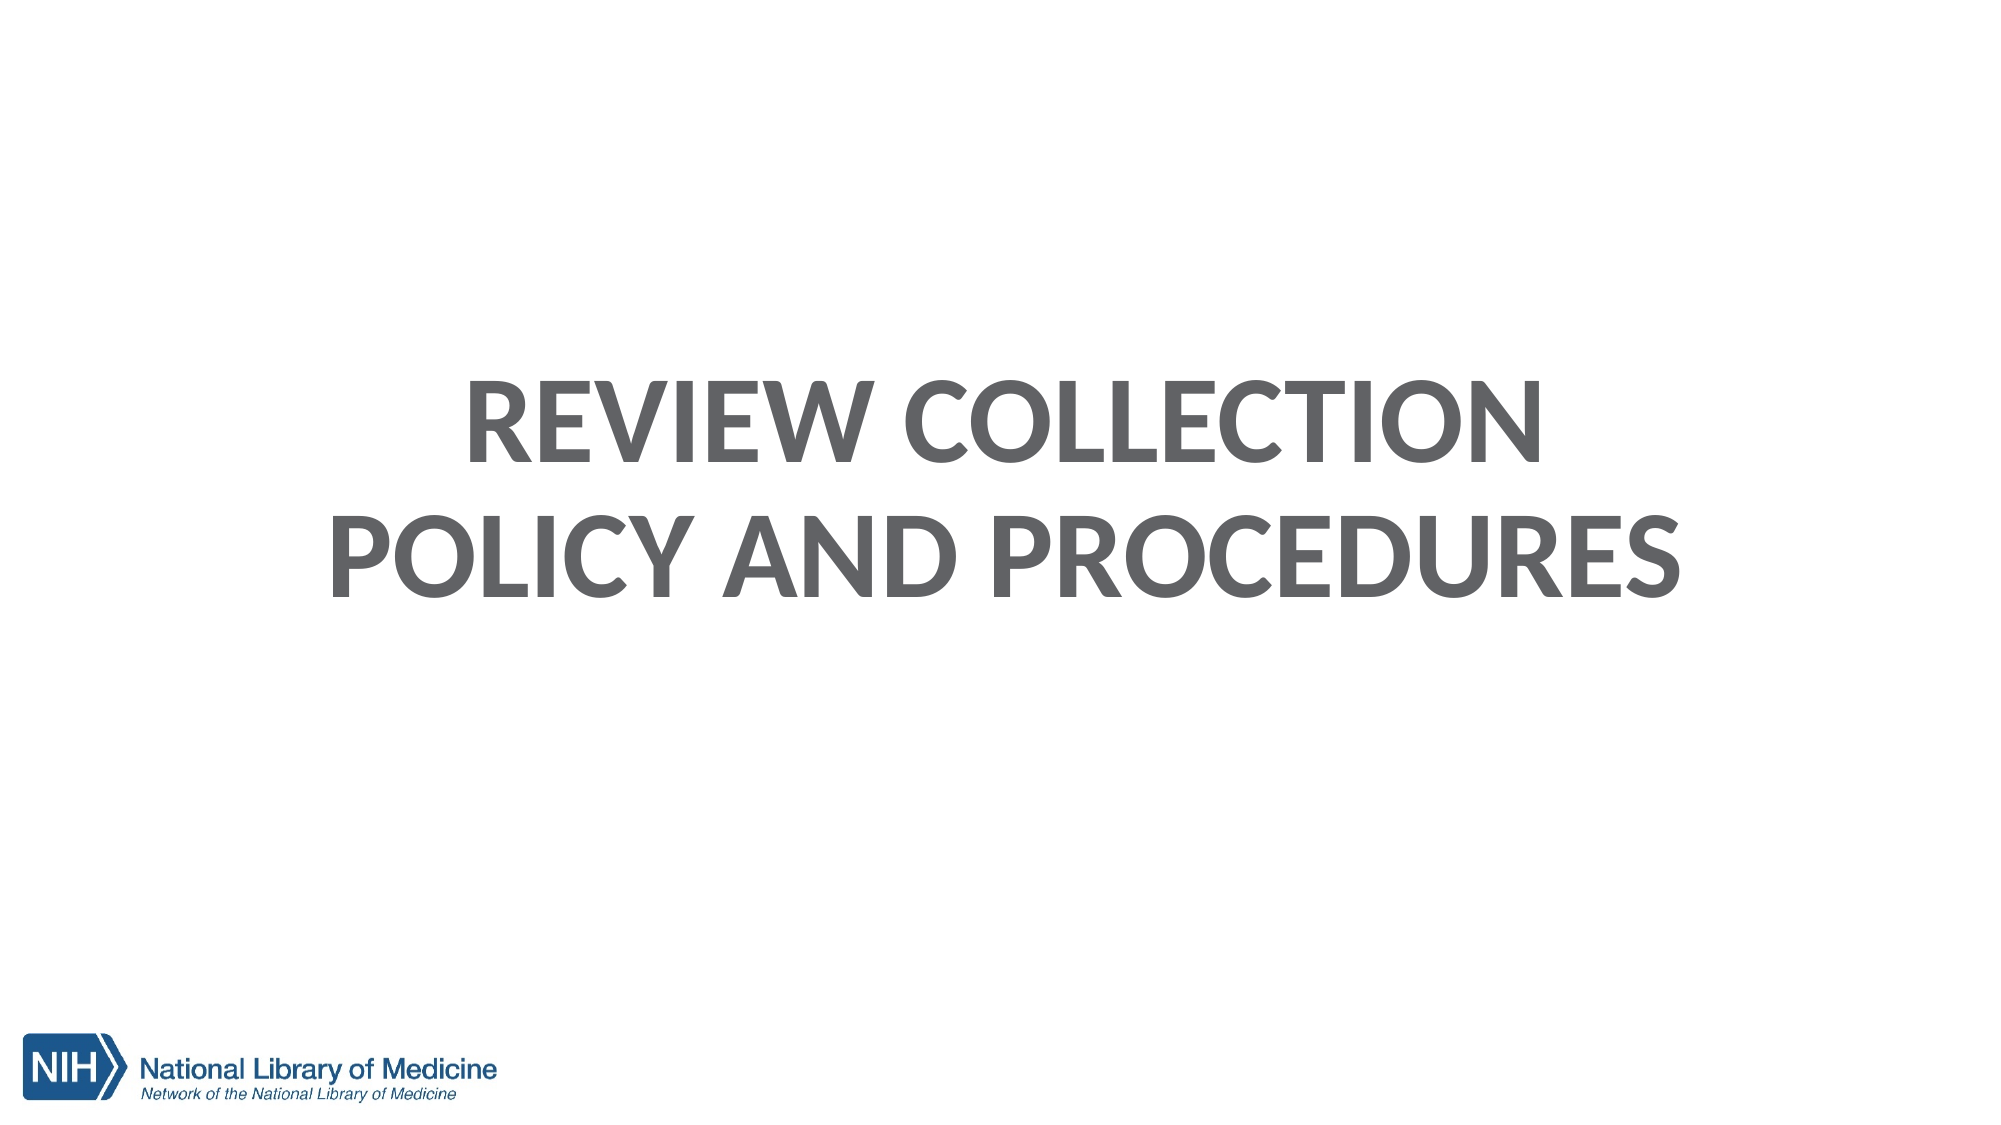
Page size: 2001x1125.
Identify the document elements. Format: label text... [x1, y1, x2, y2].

picture [22, 1033, 497, 1110]
title REVIEW COLLECTION POLICY AND PROCEDURES [310, 354, 1700, 626]
